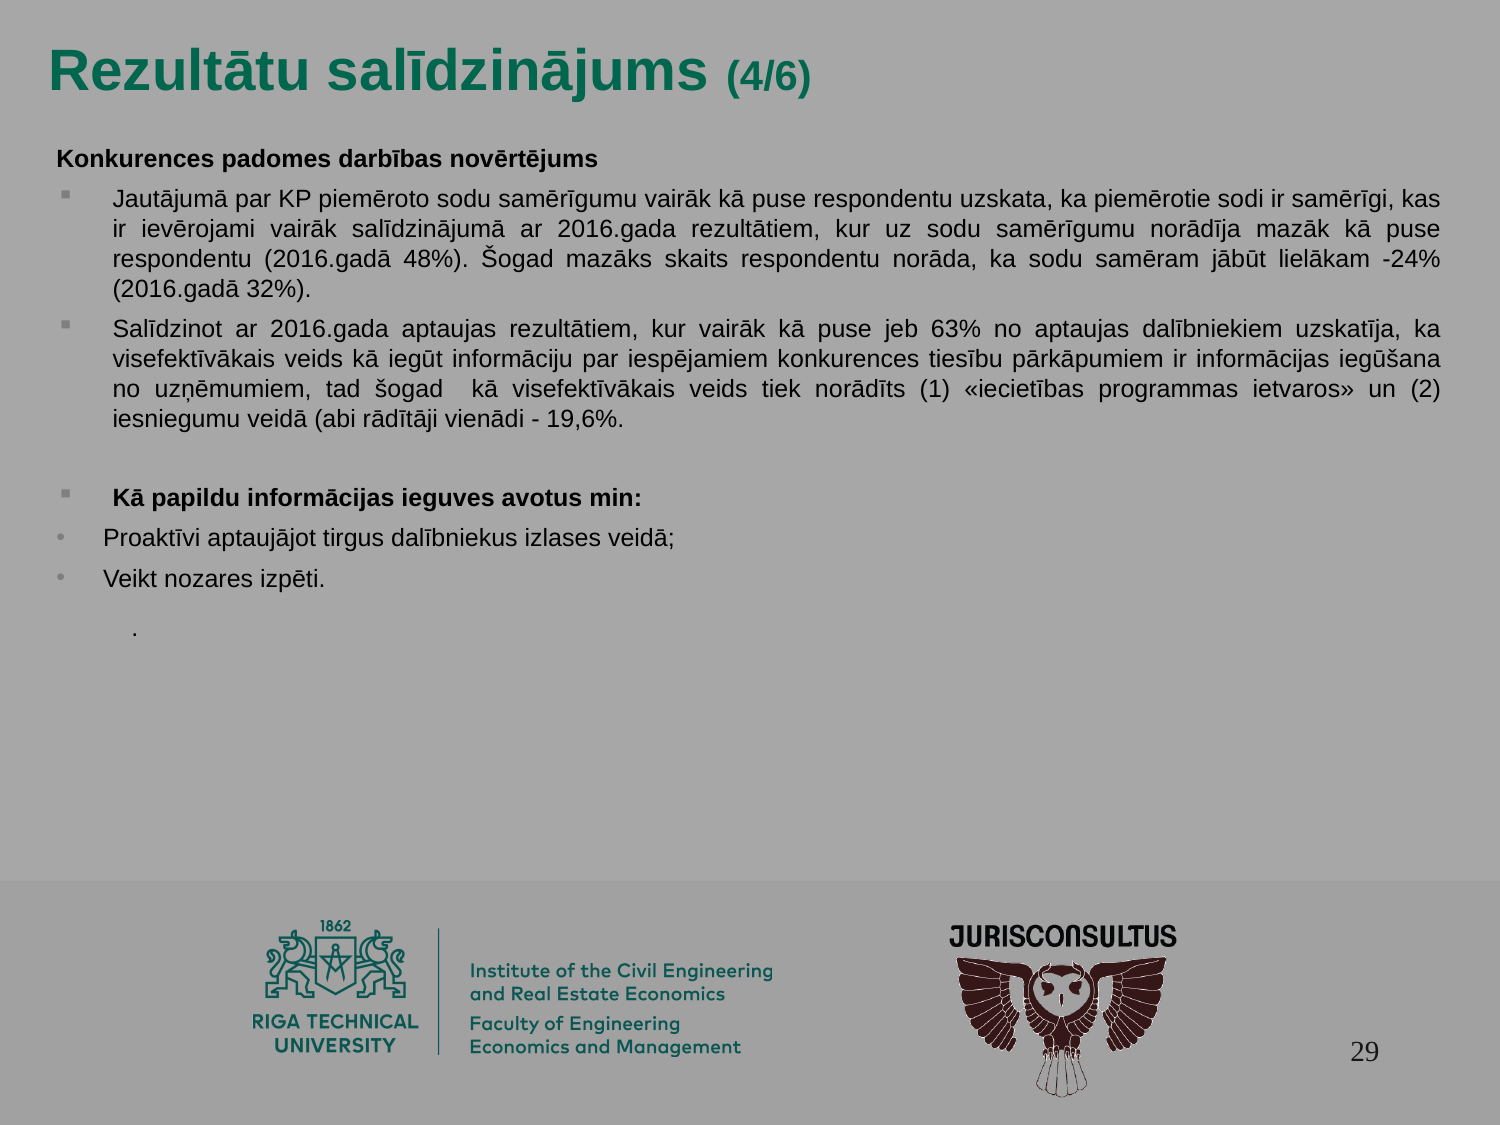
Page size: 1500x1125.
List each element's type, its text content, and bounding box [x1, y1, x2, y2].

text_box Rezultātu salīdzinājums (4/6) [41, 24, 1207, 110]
text_box [1227, 880, 1500, 1125]
text_box Konkurences padomes darbības novērtējums Jautājumā par KP piemēroto sodu samērīgumu vairāk kā puse respondentu uzskata, ka piemērotie sodi ir samērīgi, kas ir ievērojami vairāk salīdzinājumā ar 2016.gada rezultātiem, kur uz sodu samērīgumu norādīja mazāk kā puse respondentu (2016.gadā 48%). Šogad mazāks skaits respondentu norāda, ka sodu samēram jābūt lielākam -24% (2016.gadā 32%). Salīdzinot ar 2016.gada aptaujas rezultātiem, kur vairāk kā puse jeb 63% no aptaujas dalībniekiem uzskatīja, ka visefektīvākais veids kā iegūt informāciju par iespējamiem konkurences tiesību pārkāpumiem ir informācijas iegūšana no uzņēmumiem, tad šogad kā visefektīvākais veids tiek norādīts (1) «iecietības programmas ietvaros» un (2) iesniegumu veidā (abi rādītāji vienādi - 19,6%. Kā papildu informācijas ieguves avotus min: Proaktīvi aptaujājot tirgus dalībniekus izlases veidā; Veikt nozares izpēti. . [47, 134, 1452, 650]
picture [250, 919, 775, 1058]
text_box [0, 880, 902, 1125]
picture [902, 879, 1227, 1125]
